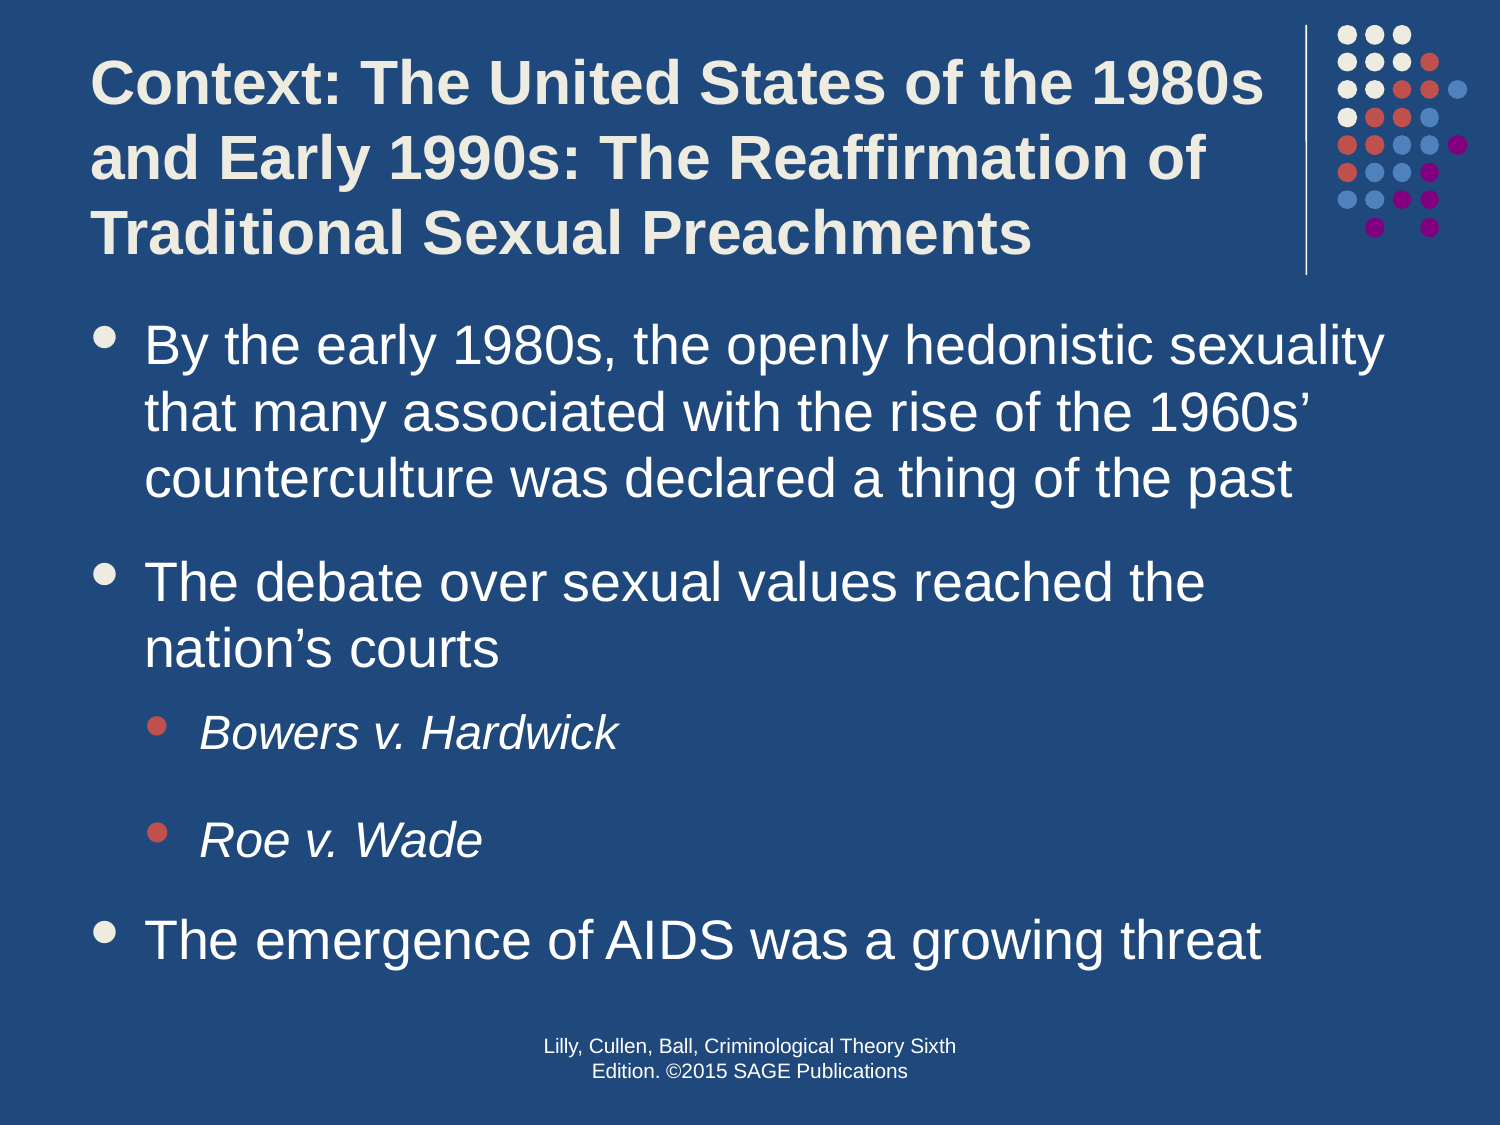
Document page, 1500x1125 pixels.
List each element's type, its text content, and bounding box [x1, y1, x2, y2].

footer Lilly, Cullen, Ball, Criminological Theory Sixth Edition. ©2015 SAGE Publications [512, 1024, 988, 1101]
list By the early 1980s, the openly hedonistic sexuality that many associated with the rise of the 1960s’ counterculture was declared a thing of the past The debate over sexual values reached the nation’s courts Bowers v. Hardwick Roe v. Wade The emergence of AIDS was a growing threat [74, 301, 1426, 1026]
title Context: The United States of the 1980s and Early 1990s: The Reaffirmation of Traditional Sexual Preachments [74, 62, 1313, 276]
